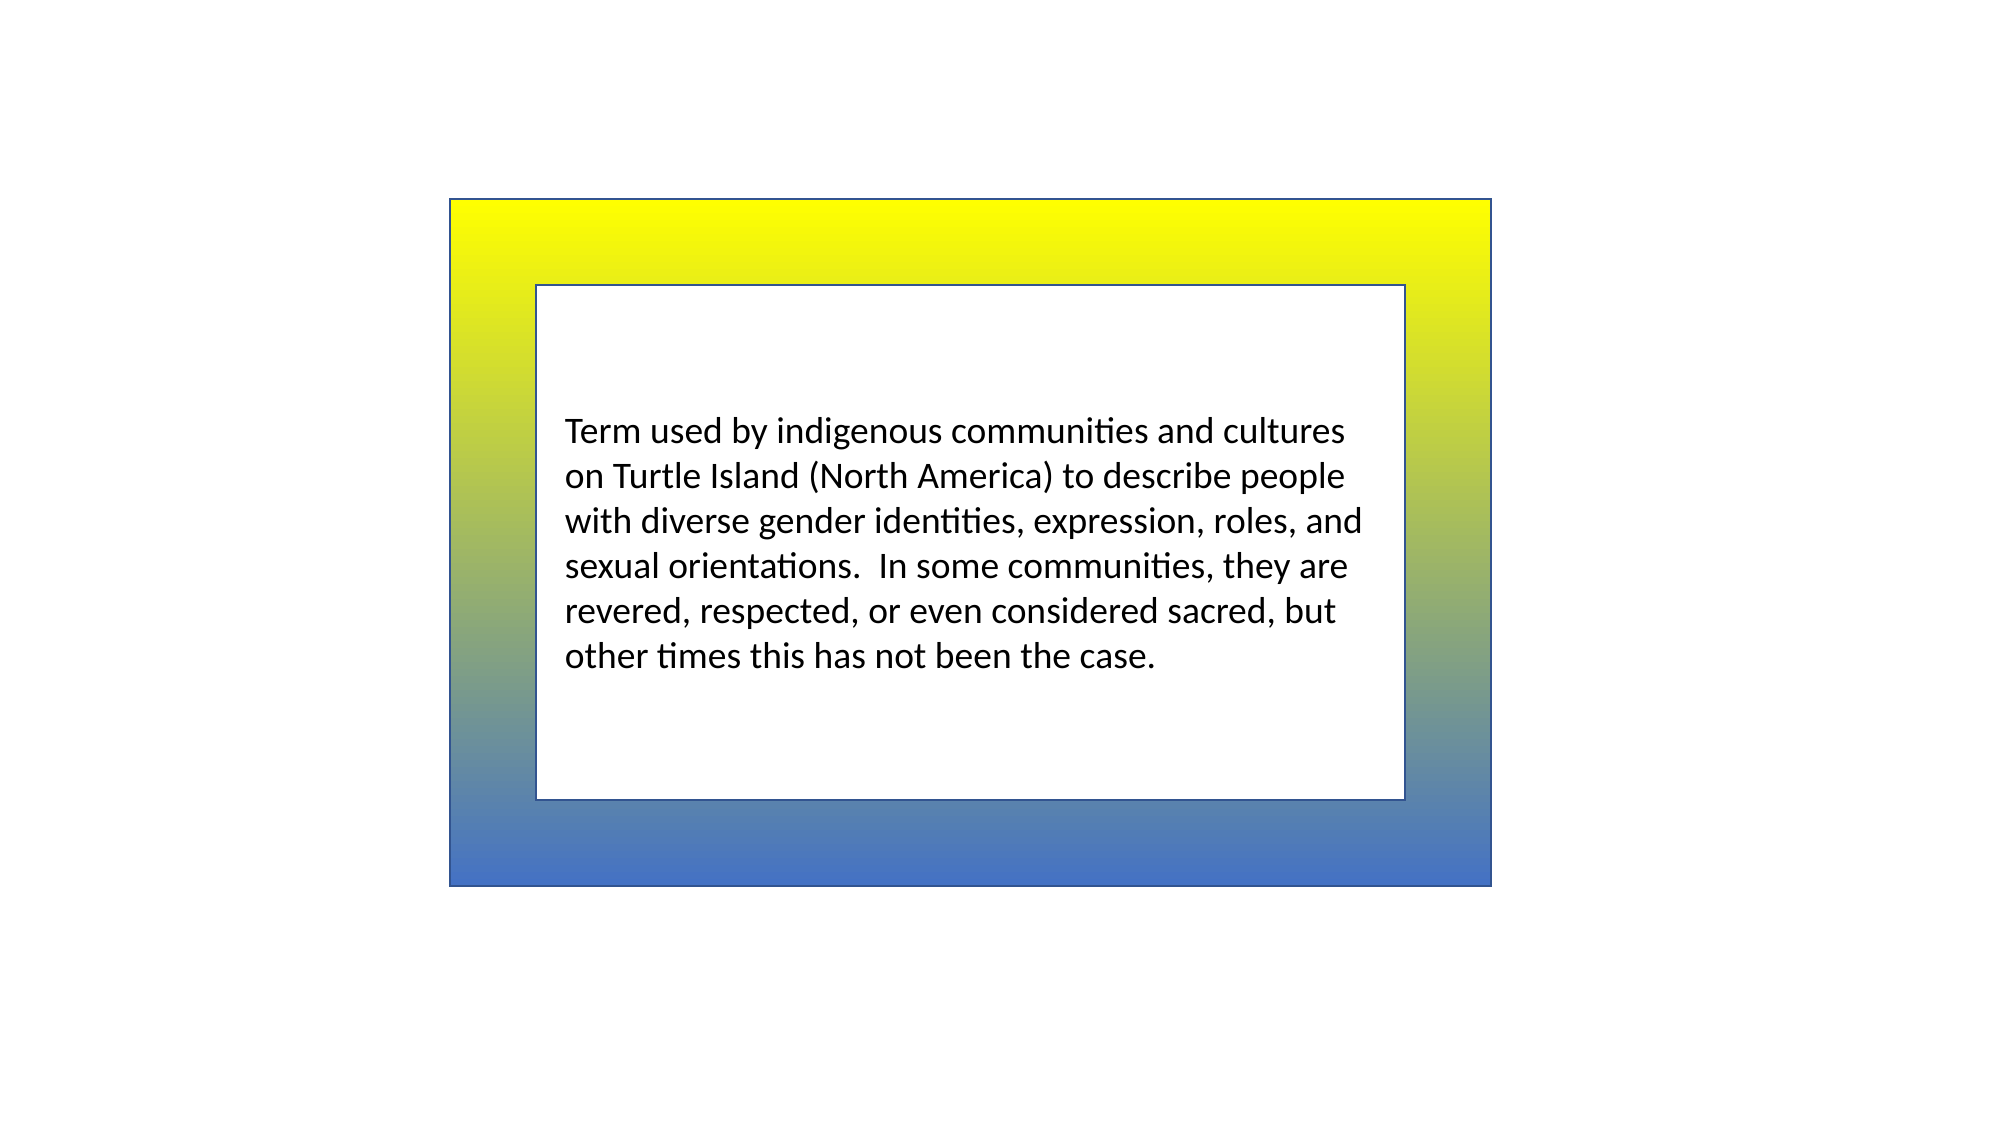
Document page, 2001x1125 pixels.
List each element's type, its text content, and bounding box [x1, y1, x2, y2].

text_box [449, 198, 1492, 887]
text_box Term used by indigenous communities and cultures on Turtle Island (North America) to describe people with diverse gender identities, expression, roles, and sexual orientations. In some communities, they are revered, respected, or even considered sacred, but other times this has not been the case. [550, 398, 1391, 684]
